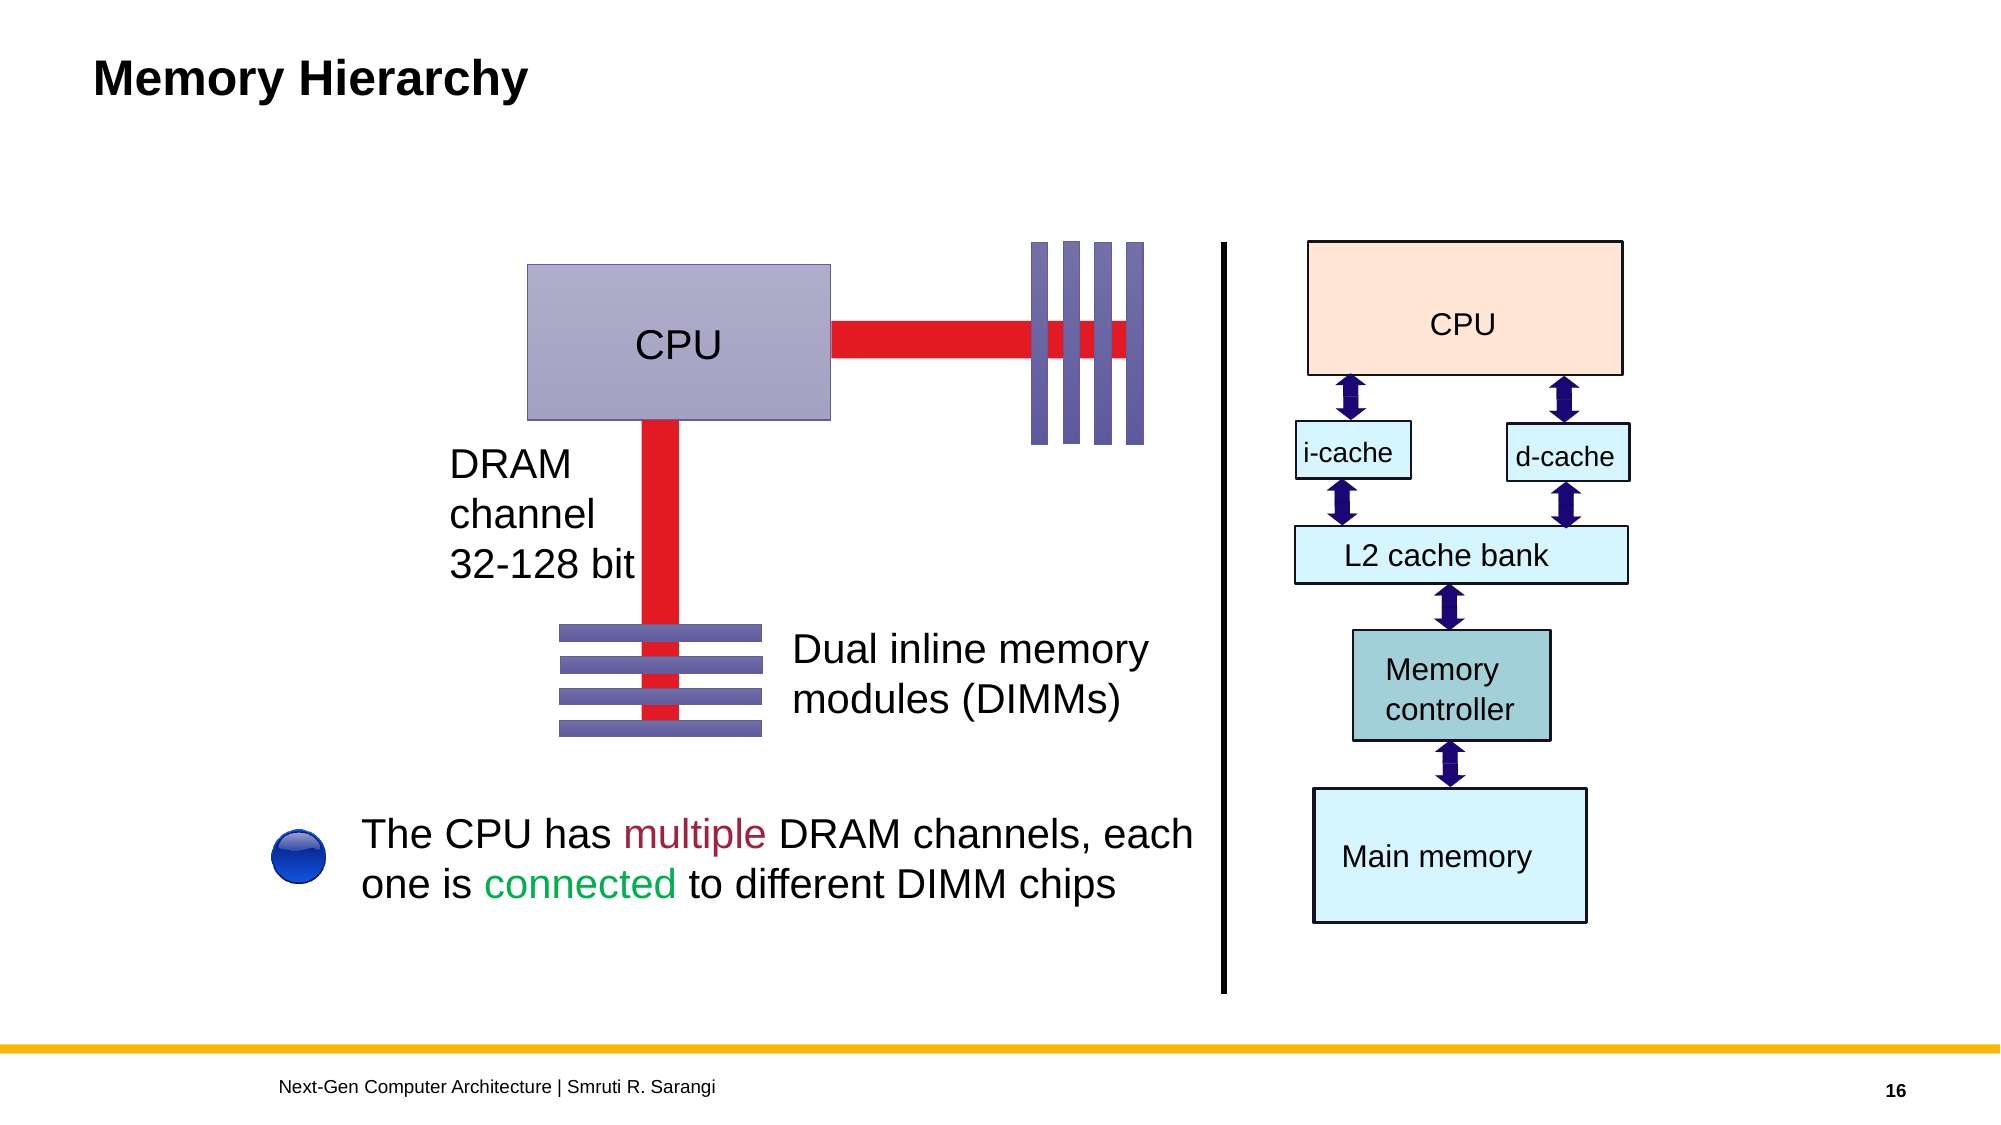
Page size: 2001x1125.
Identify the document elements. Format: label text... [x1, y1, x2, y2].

text_box [640, 674, 680, 688]
picture [271, 829, 326, 884]
text_box The CPU has multiple DRAM channels, each one is connected to different DIMM chips [346, 799, 1221, 915]
text_box [830, 320, 985, 359]
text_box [985, 287, 1189, 399]
slide_number 16 [1711, 1071, 1922, 1109]
text_box [560, 656, 763, 674]
text_box [559, 624, 762, 642]
footer Next-Gen Computer Architecture | Smruti R. Sarangi [263, 1067, 1464, 1105]
text_box [640, 419, 680, 624]
text_box [640, 705, 680, 720]
text_box [559, 688, 762, 705]
title Memory Hierarchy [78, 45, 1578, 180]
text_box [640, 642, 680, 656]
text_box Dual inline memory modules (DIMMs) [777, 614, 1165, 730]
text_box CPU [527, 264, 831, 421]
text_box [1287, 241, 1631, 923]
text_box DRAM channel 32-128 bit [434, 428, 655, 594]
text_box [559, 720, 762, 737]
